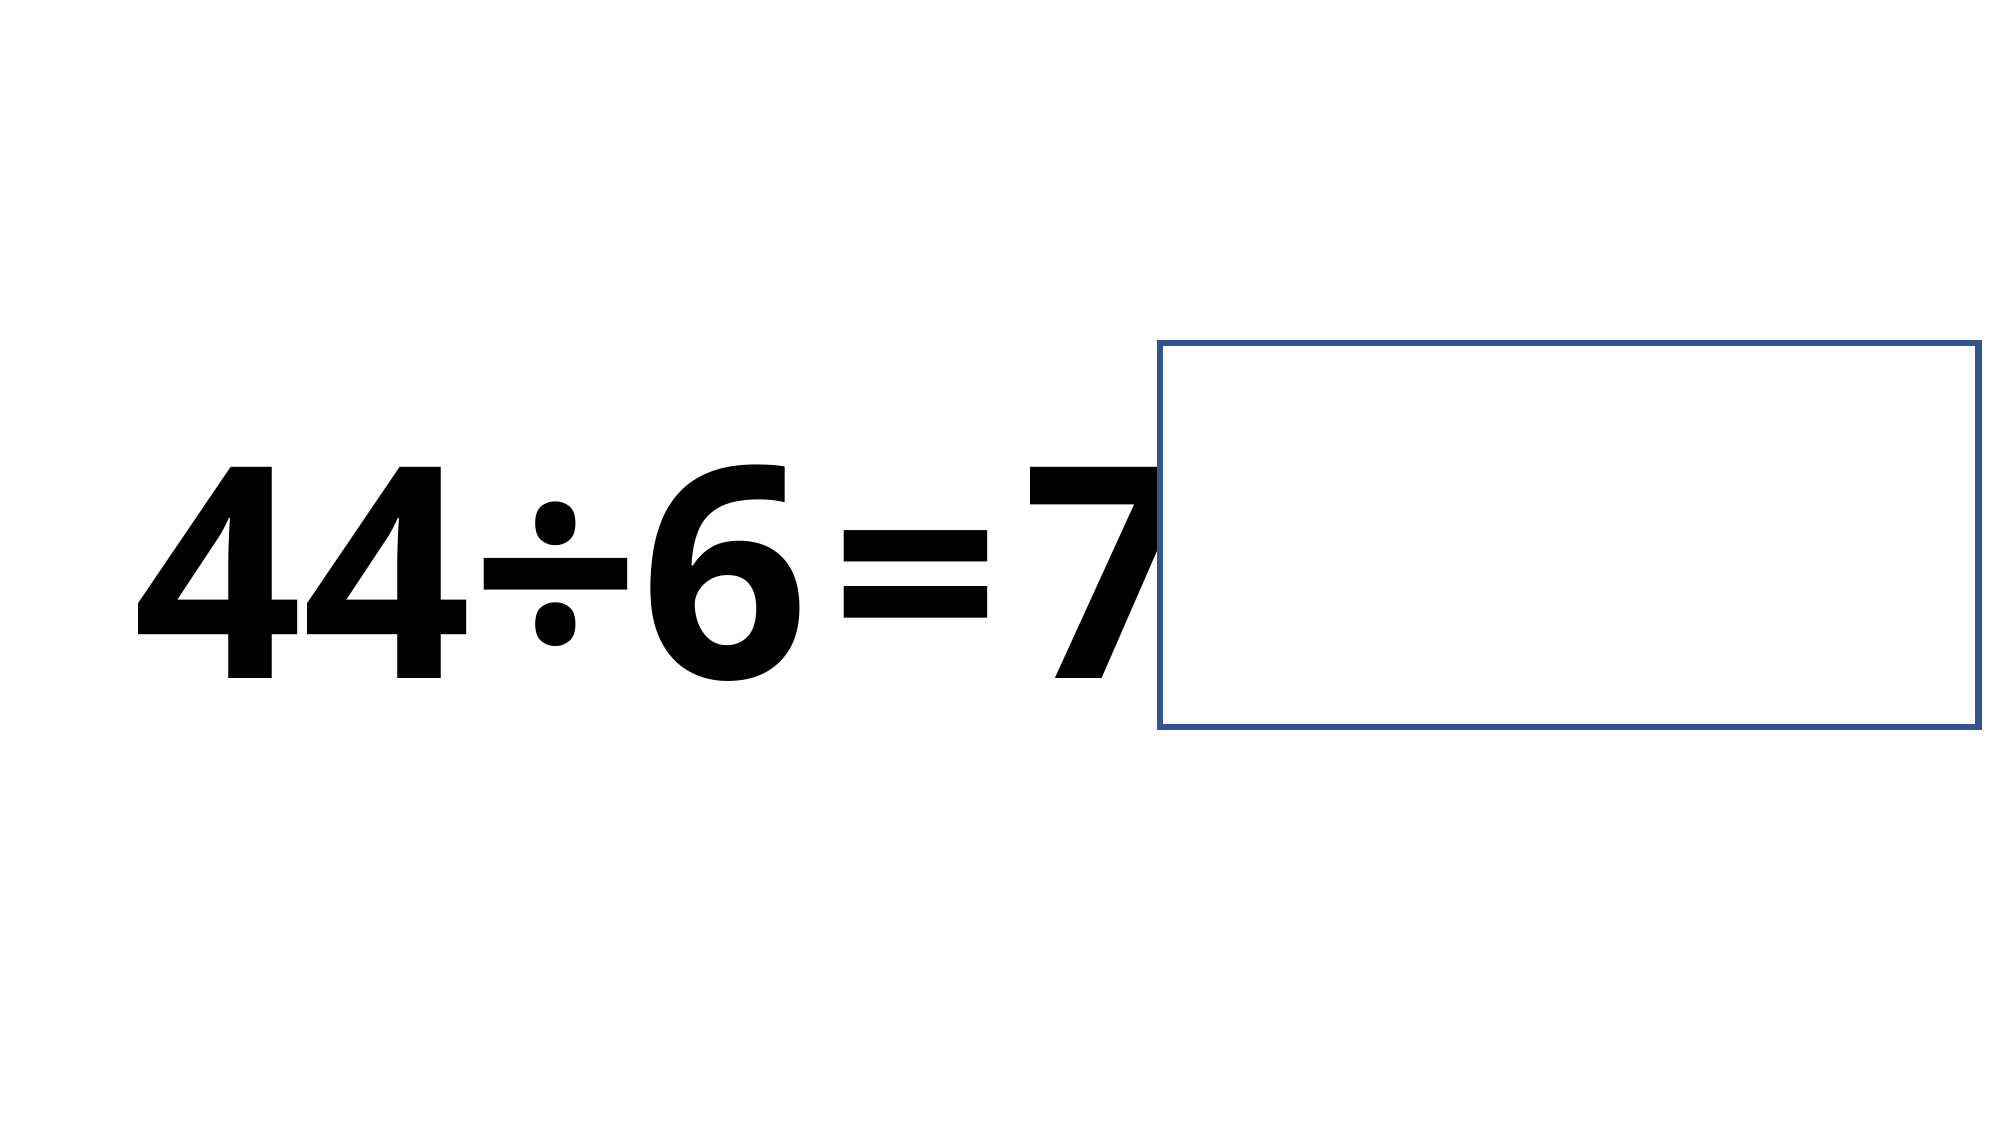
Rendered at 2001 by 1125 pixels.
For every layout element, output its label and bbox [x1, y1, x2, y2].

text_box [1159, 342, 1980, 375]
text_box [0, 375, 2000, 750]
